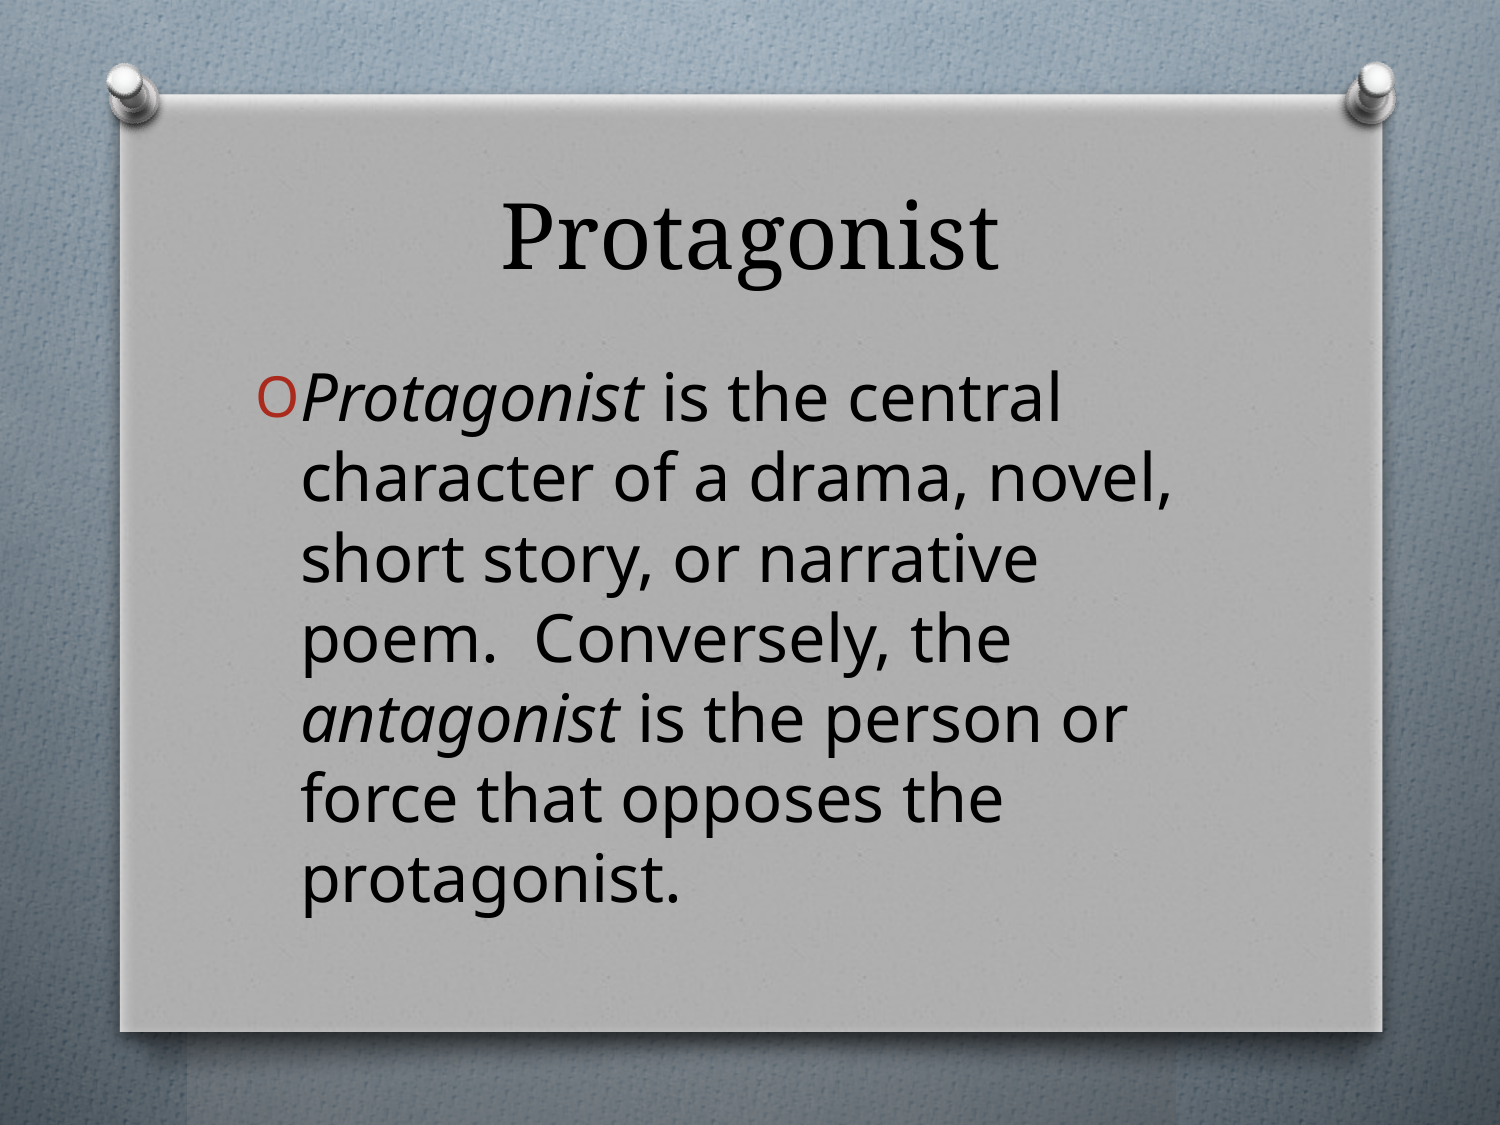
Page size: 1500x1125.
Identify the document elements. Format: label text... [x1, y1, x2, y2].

picture [1317, 35, 1439, 156]
title Protagonist [179, 134, 1323, 332]
picture [75, 29, 198, 153]
list Protagonist is the central character of a drama, novel, short story, or narrative poem. Conversely, the antagonist is the person or force that opposes the protagonist. [240, 347, 1257, 939]
